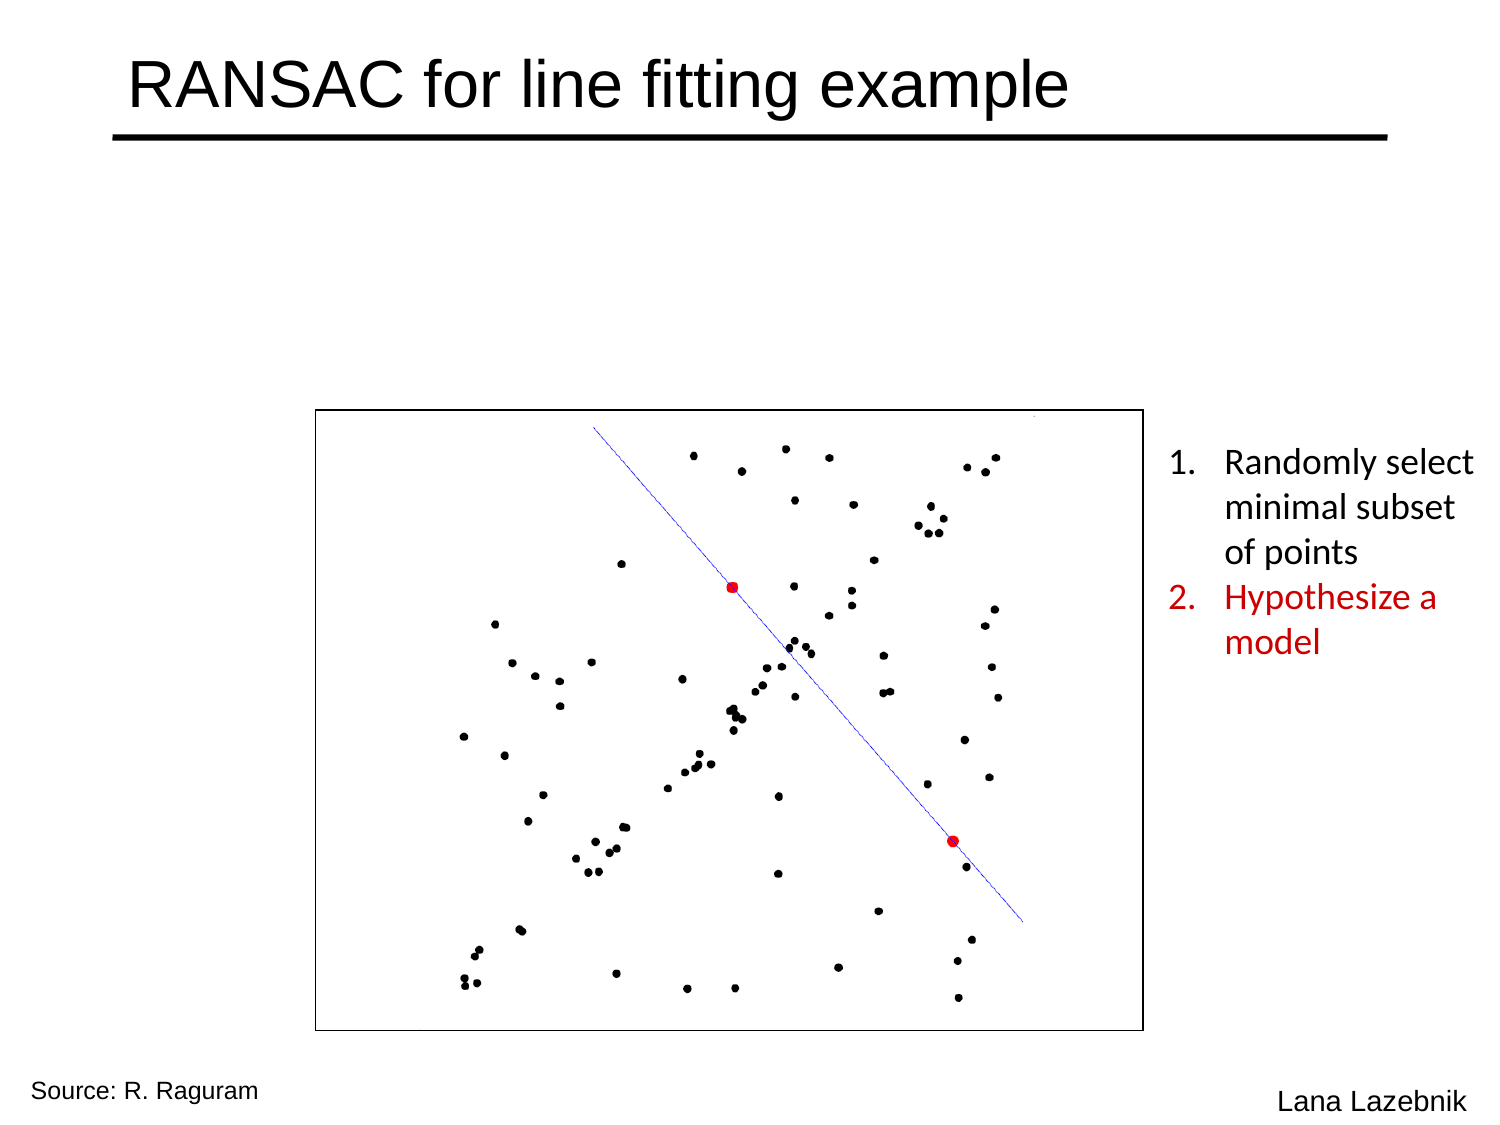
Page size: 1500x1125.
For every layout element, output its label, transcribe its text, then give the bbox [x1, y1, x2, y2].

text_box Lana Lazebnik [1262, 1074, 1500, 1125]
picture [315, 410, 1143, 1031]
text_box Randomly select minimal subset of points Hypothesize a model [1153, 429, 1500, 670]
text_box Source: R. Raguram [15, 1067, 275, 1112]
title RANSAC for line fitting example [112, 12, 1388, 151]
